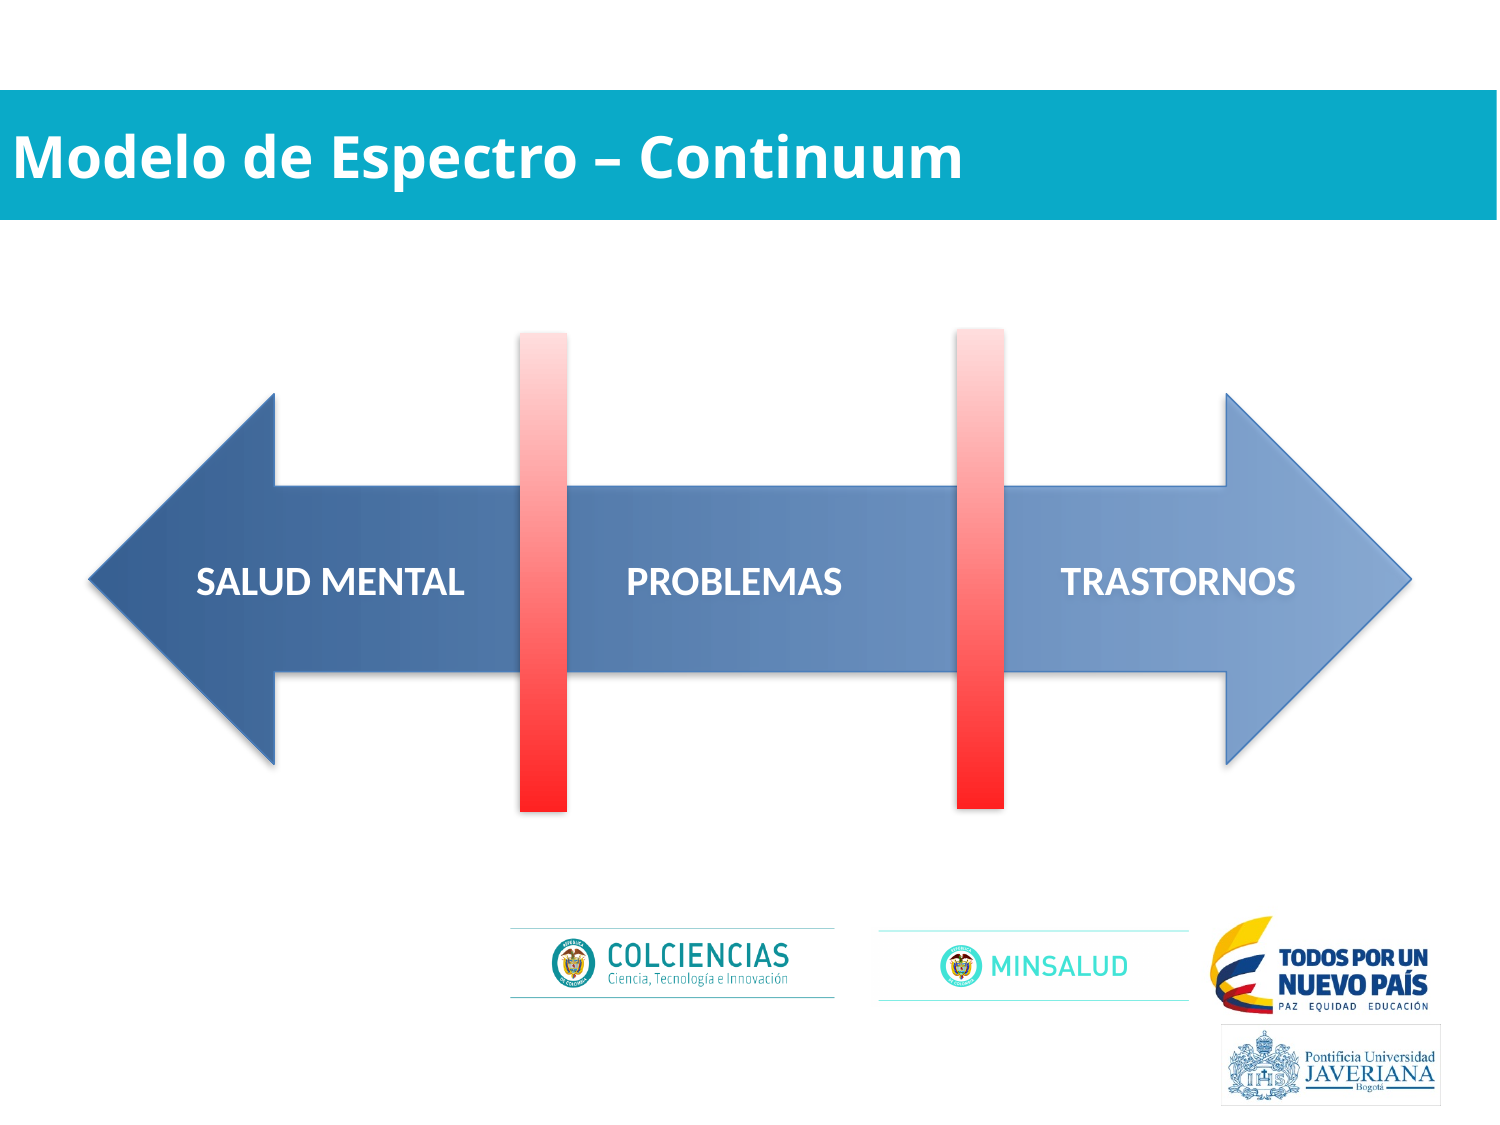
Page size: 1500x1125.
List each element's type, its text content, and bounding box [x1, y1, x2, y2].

picture [490, 905, 845, 1020]
title Modelo de Espectro – Continuum [0, 90, 1497, 220]
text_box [88, 243, 1412, 898]
picture [871, 905, 1441, 1106]
